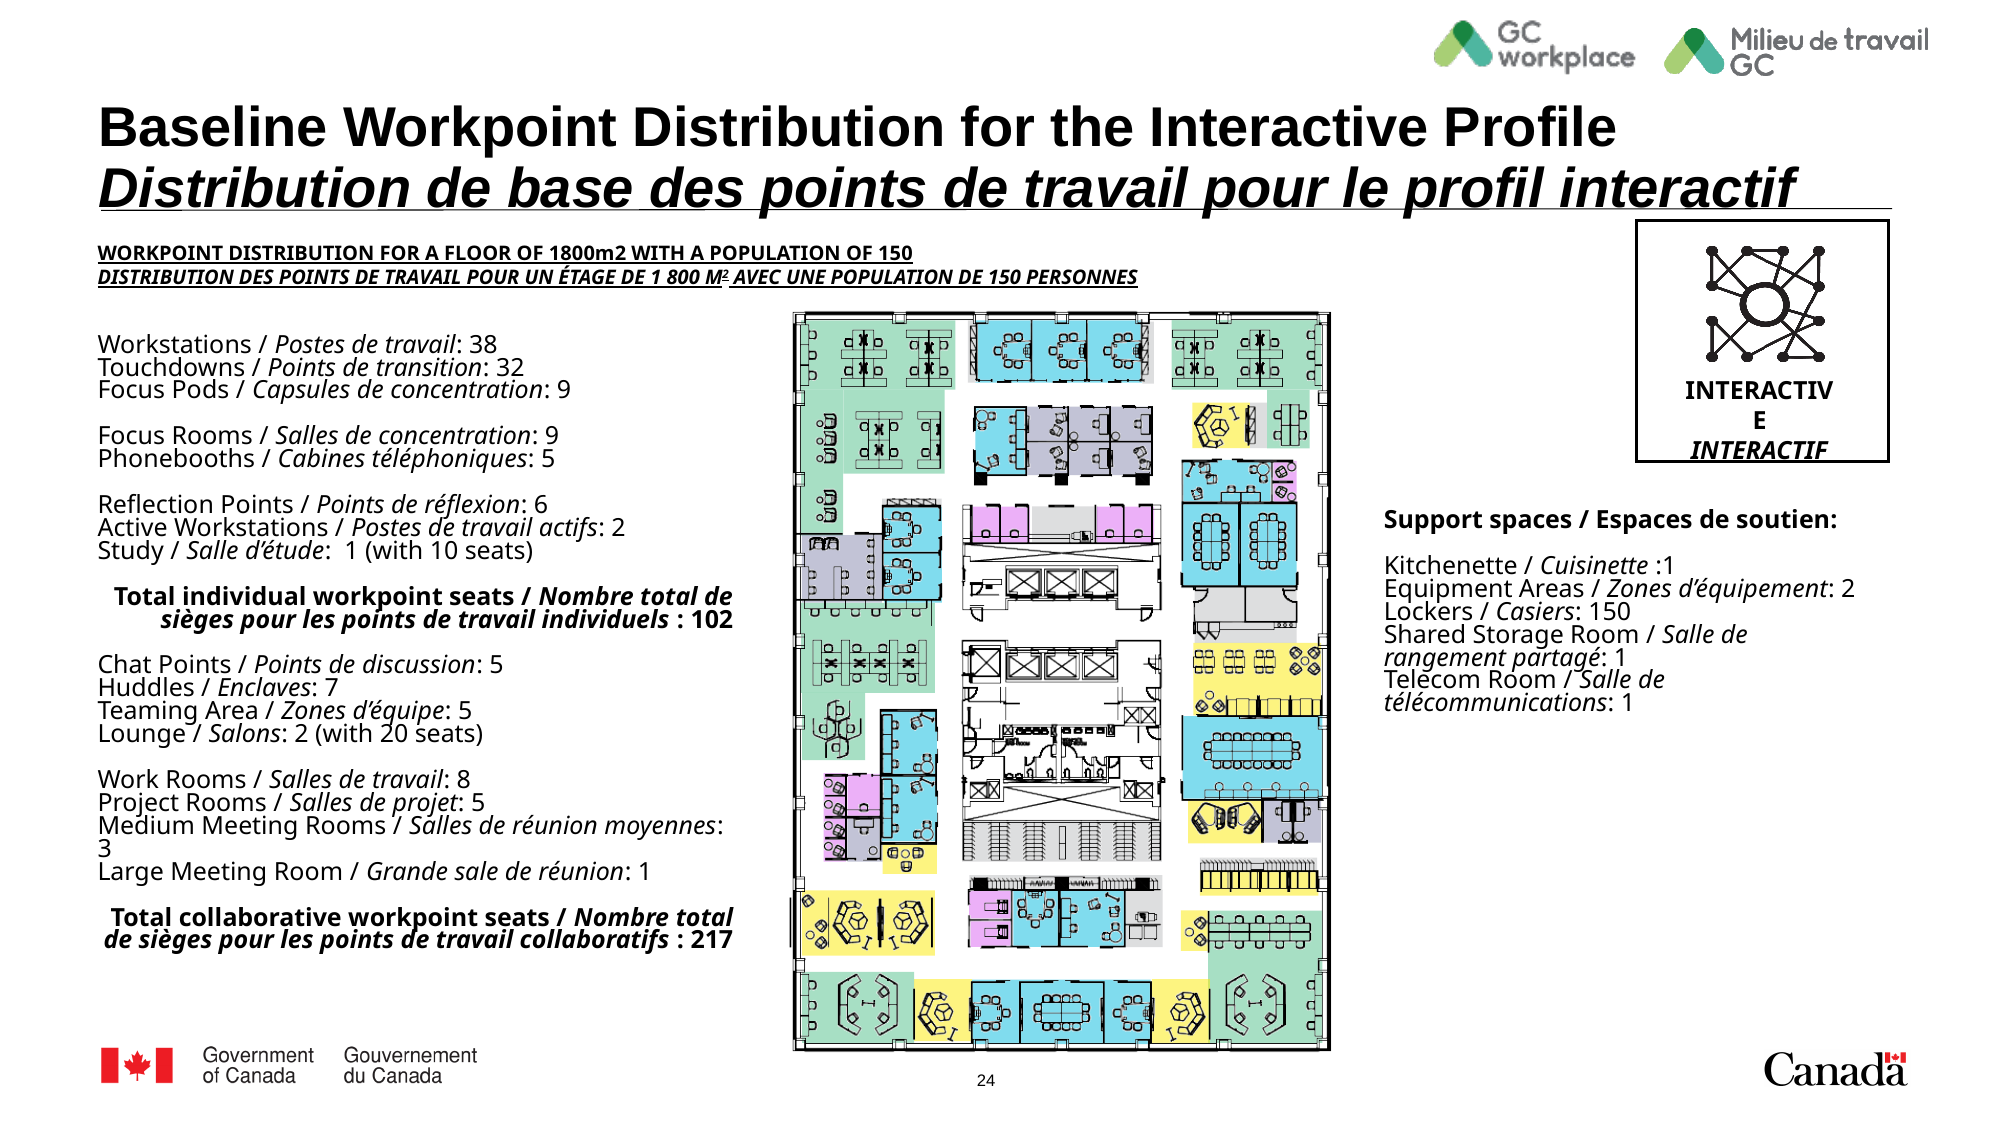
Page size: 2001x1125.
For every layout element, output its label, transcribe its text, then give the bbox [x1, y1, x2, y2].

text_box Workstations / Postes de travail: 38 Touchdowns / Points de transition: 32 Focus Pods / Capsules de concentration: 9 Focus Rooms / Salles de concentration: 9 Phonebooths / Cabines téléphoniques: 5 Reflection Points / Points de réflexion: 6 Active Workstations / Postes de travail actifs: 2 Study / Salle d’étude: 1 (with 10 seats) Total individual workpoint seats / Nombre total de sièges pour les points de travail individuels : 102 Chat Points / Points de discussion: 5 Huddles / Enclaves: 7 Teaming Area / Zones d’équipe: 5 Lounge / Salons: 2 (with 20 seats) Work Rooms / Salles de travail: 8 Project Rooms / Salles de projet: 5 Medium Meeting Rooms / Salles de réunion moyennes: 3 Large Meeting Room / Grande sale de réunion: 1 Total collaborative workpoint seats / Nombre total de sièges pour les points de travail collaboratifs : 217 [82, 327, 749, 962]
picture [1422, 10, 1651, 79]
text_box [780, 295, 1348, 1066]
picture [1764, 1049, 1911, 1087]
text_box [1636, 220, 1889, 462]
text_box WORKPOINT DISTRIBUTION FOR A FLOOR OF 1800m2 WITH A POPULATION OF 150 DISTRIBUTION DES POINTS DE TRAVAIL POUR UN ÉTAGE DE 1 800 M2 AVEC UNE POPULATION DE 150 PERSONNES [82, 233, 1636, 296]
title Baseline Workpoint Distribution for the Interactive Profile Distribution de base des points de travail pour le profil interactif [83, 90, 1889, 228]
text_box Support spaces / Espaces de soutien: Kitchenette / Cuisinette :1 Equipment Areas / Zones d’équipement: 2 Lockers / Casiers: 150 Shared Storage Room / Salle de rangement partagé: 1 Telecom Room / Salle de télécommunications: 1 [1368, 480, 1889, 725]
picture [100, 1045, 478, 1086]
picture [1664, 27, 1928, 76]
